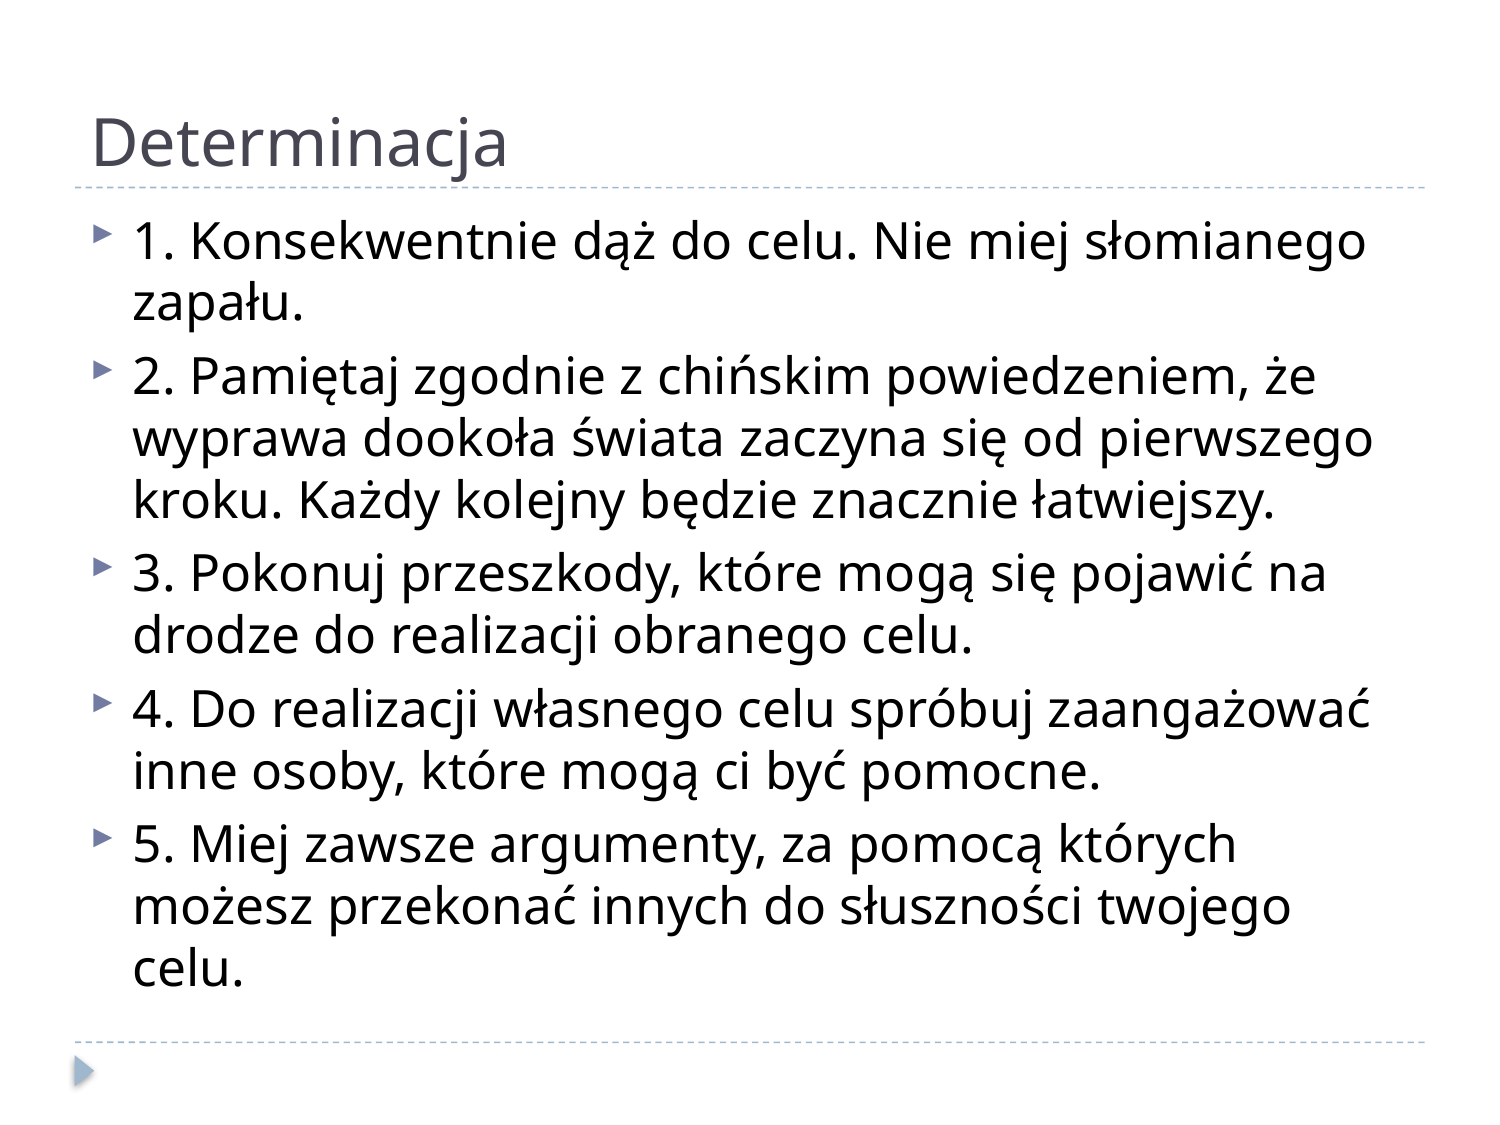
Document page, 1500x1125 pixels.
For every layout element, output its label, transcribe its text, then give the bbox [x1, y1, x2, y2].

list 1. Konsekwentnie dąż do celu. Nie miej słomianego zapału. 2. Pamiętaj zgodnie z chińskim powiedzeniem, że wyprawa dookoła świata zaczyna się od pierwszego kroku. Każdy kolejny będzie znacznie łatwiejszy. 3. Pokonuj przeszkody, które mogą się pojawić na drodze do realizacji obranego celu. 4. Do realizacji własnego celu spróbuj zaangażować inne osoby, które mogą ci być pomocne. 5. Miej zawsze argumenty, za pomocą których możesz przekonać innych do słuszności twojego celu. [74, 199, 1426, 1011]
title Determinacja [74, 24, 1426, 188]
